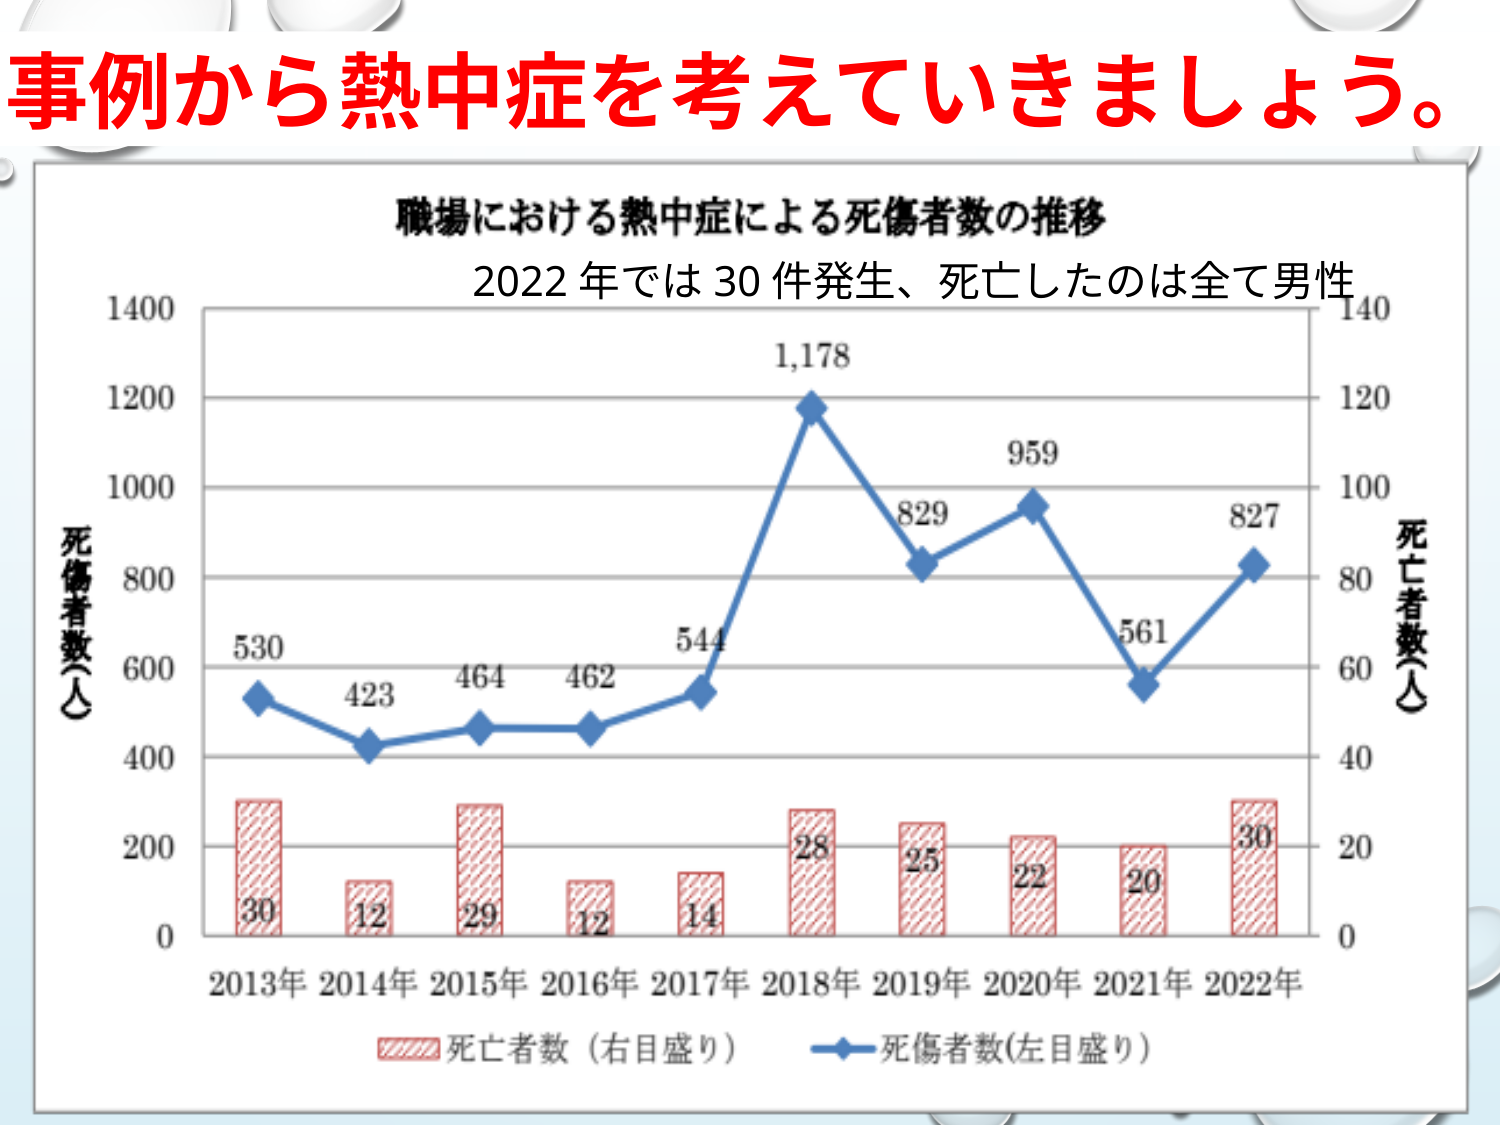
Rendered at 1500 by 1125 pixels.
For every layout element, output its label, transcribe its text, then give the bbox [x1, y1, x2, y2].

picture [0, 147, 1500, 1125]
text_box 事例から熱中症を考えていきましょう。 [0, 31, 1500, 147]
picture [0, 0, 1500, 31]
